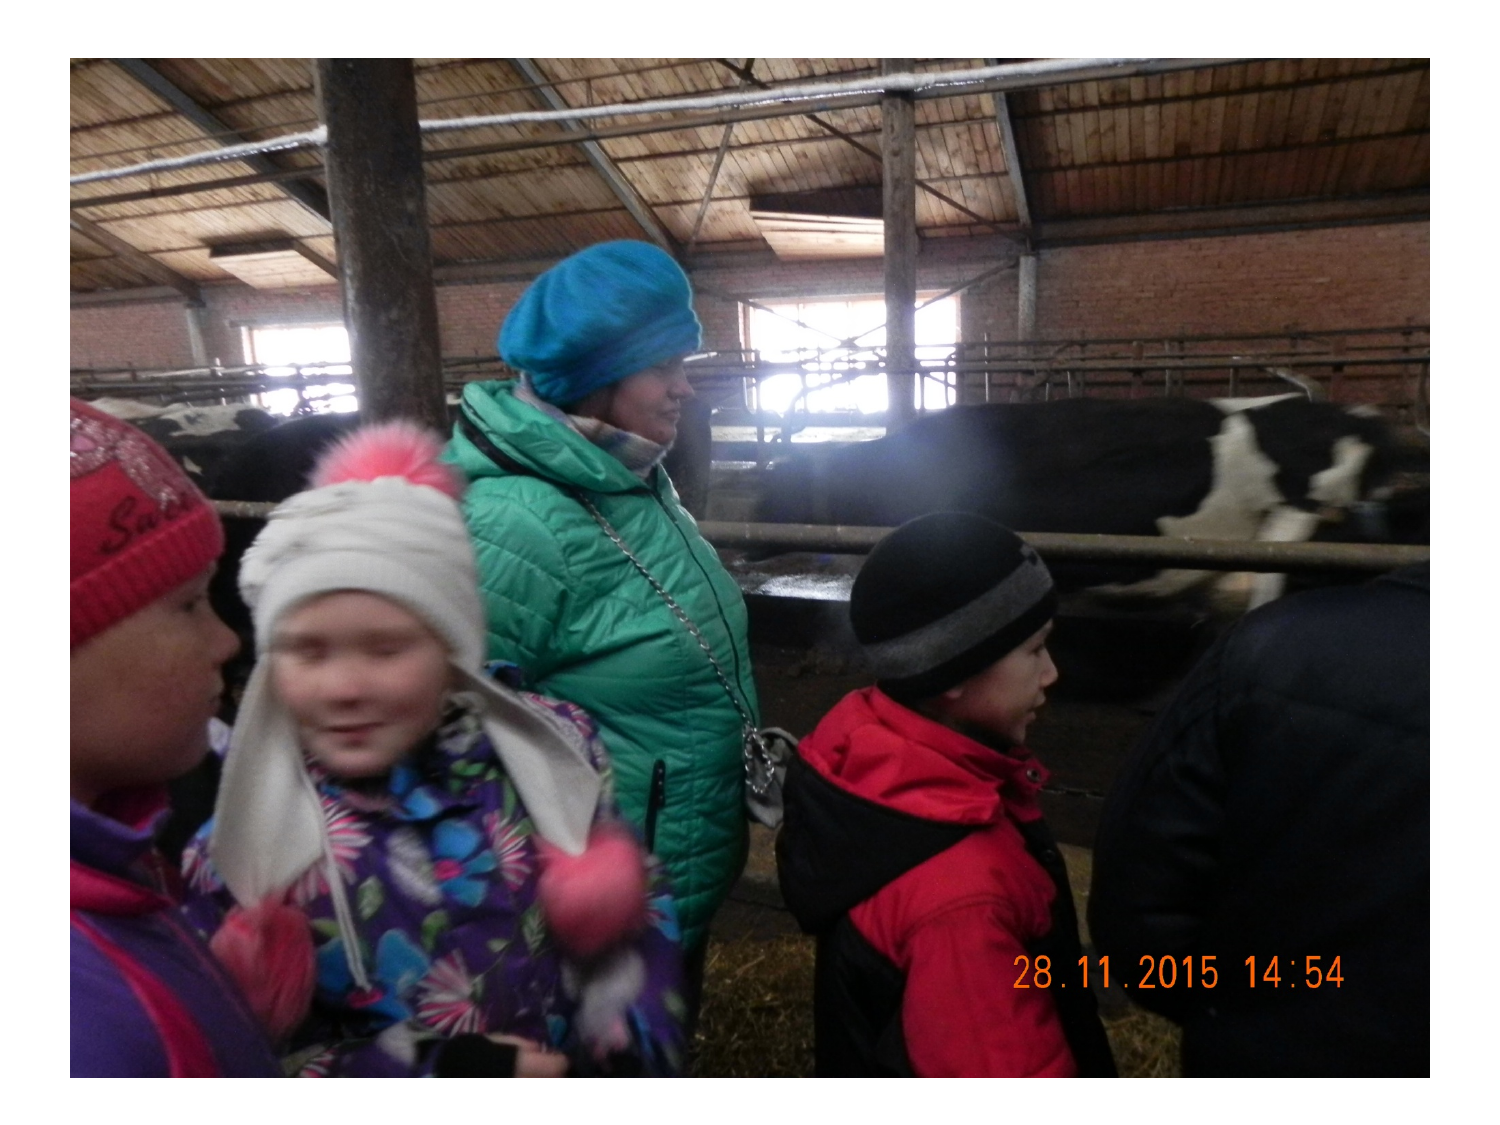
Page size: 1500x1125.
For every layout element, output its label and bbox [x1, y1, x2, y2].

list [70, 58, 1430, 1079]
